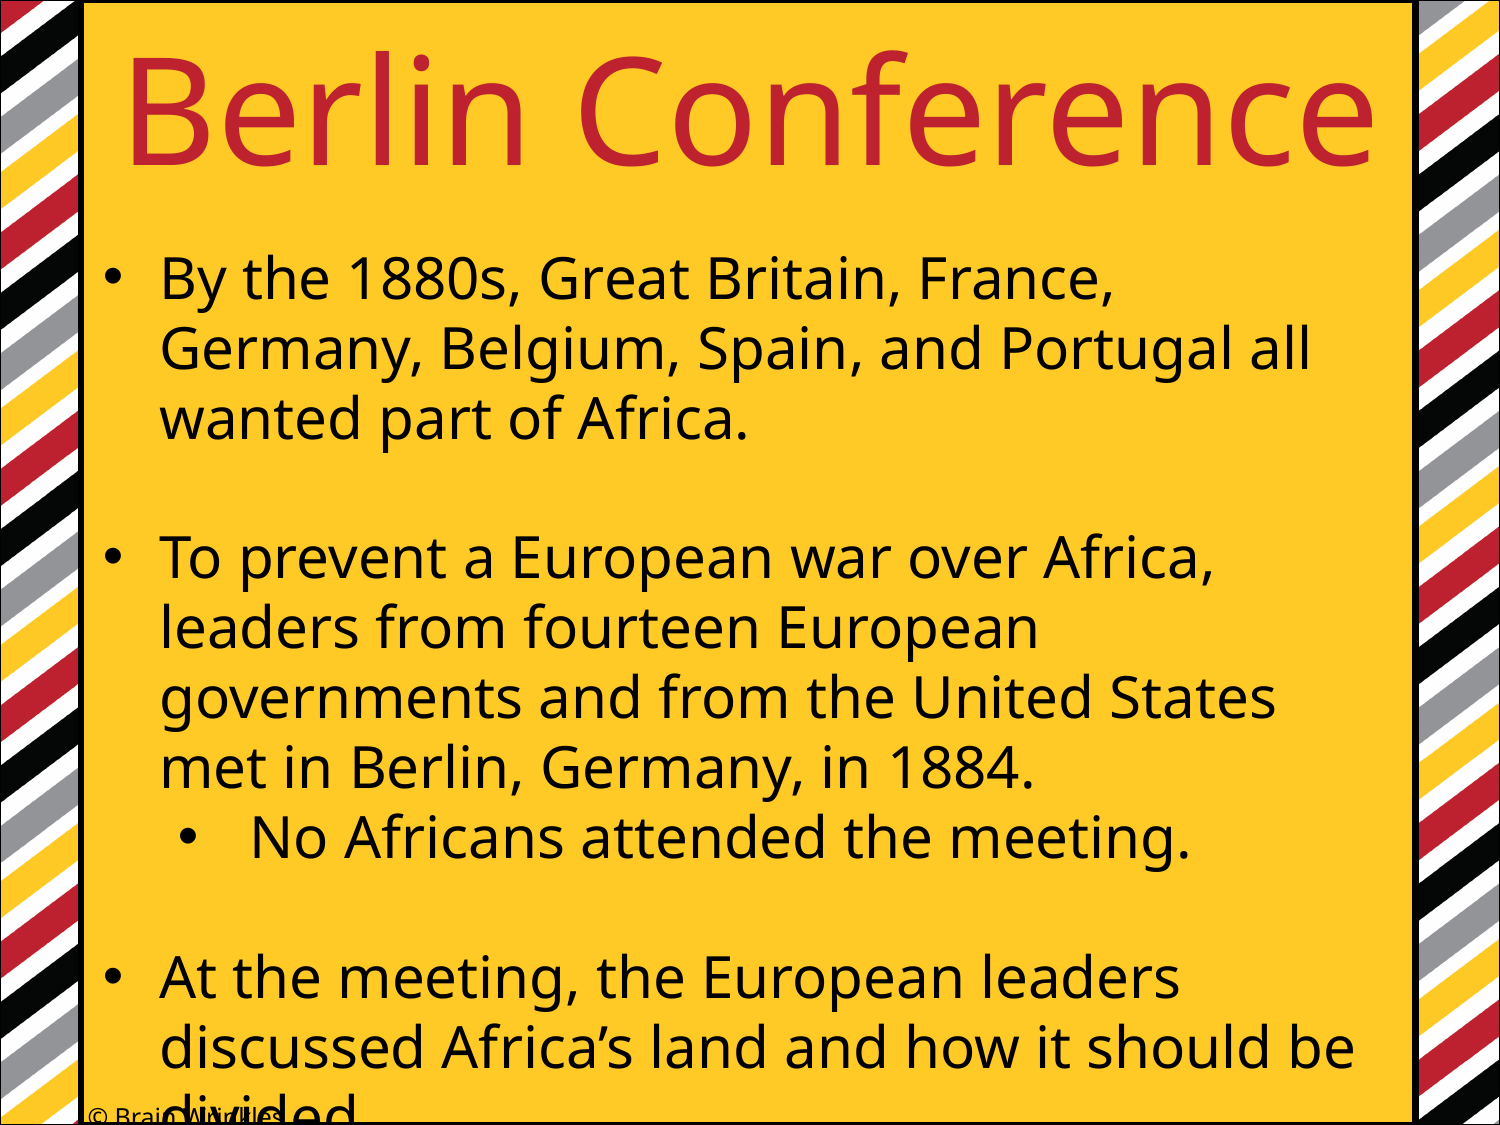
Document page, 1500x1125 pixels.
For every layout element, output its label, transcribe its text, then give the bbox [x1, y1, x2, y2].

text_box Berlin Conference [108, 9, 1392, 202]
text_box [1417, 0, 1500, 1125]
text_box [0, 0, 80, 1125]
text_box By the 1880s, Great Britain, France, Germany, Belgium, Spain, and Portugal all wanted part of Africa. To prevent a European war over Africa, leaders from fourteen European governments and from the United States met in Berlin, Germany, in 1884. No Africans attended the meeting. At the meeting, the European leaders discussed Africa’s land and how it should be divided. [88, 233, 1409, 1125]
text_box © Brain Wrinkles [72, 1093, 508, 1125]
text_box [80, 0, 1417, 1125]
